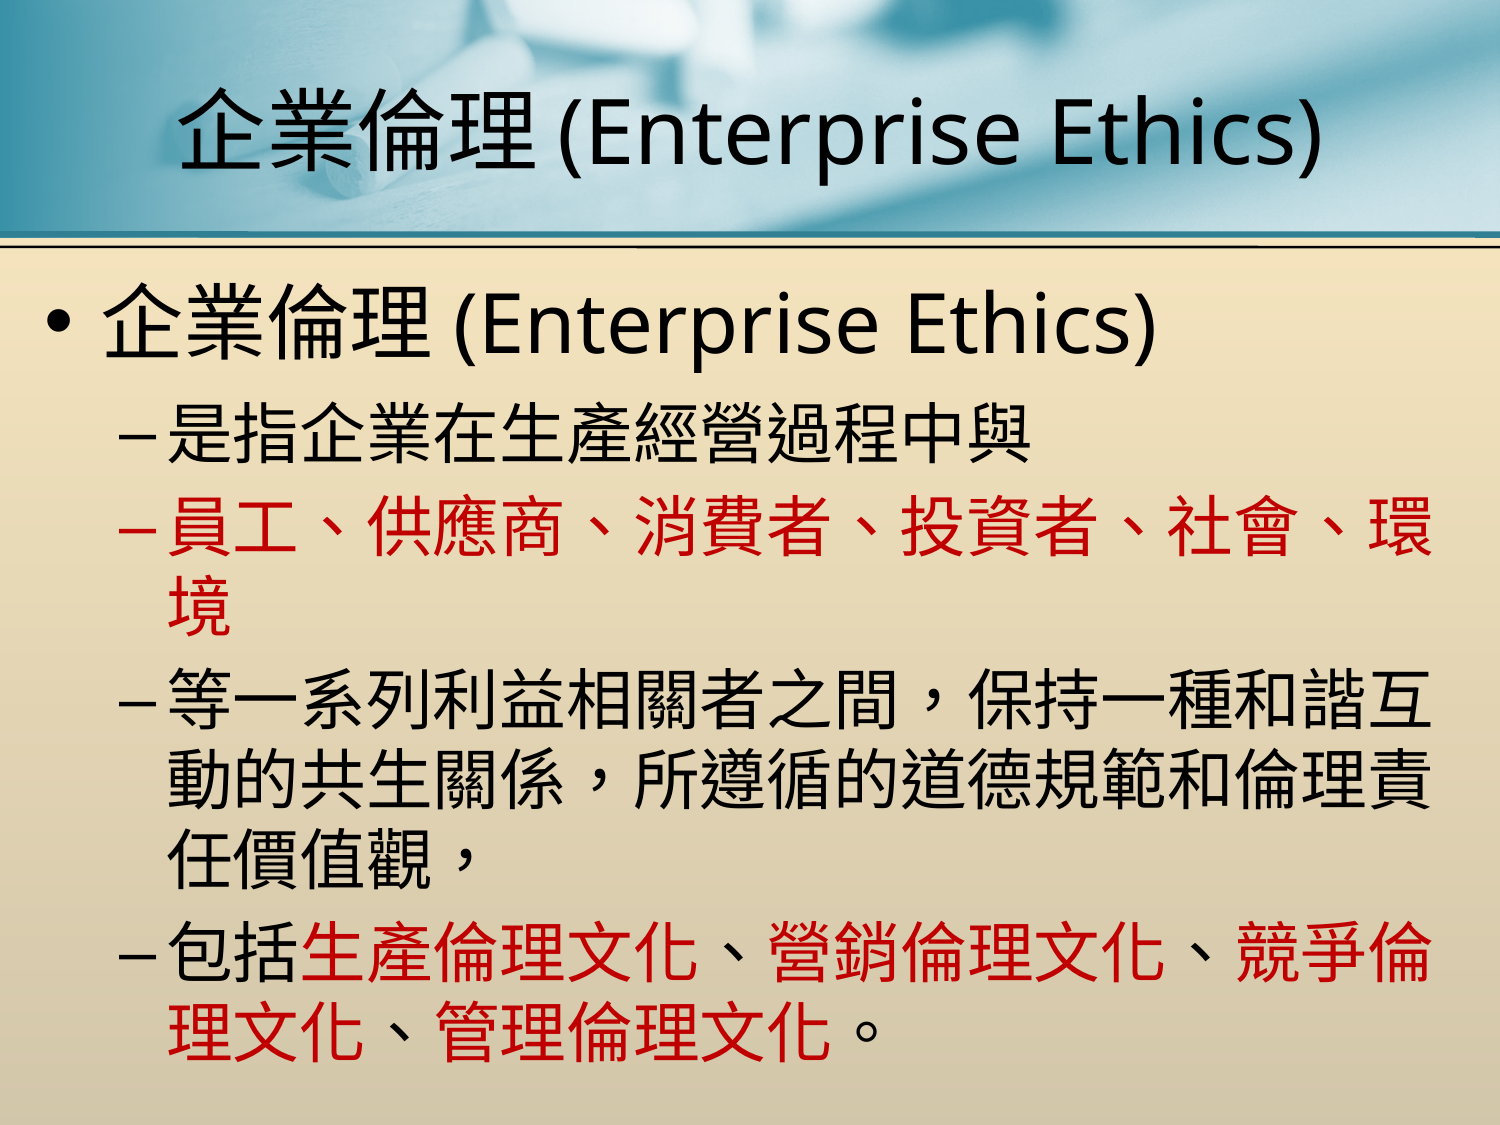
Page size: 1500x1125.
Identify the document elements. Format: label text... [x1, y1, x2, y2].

list 企業倫理(Enterprise Ethics) 是指企業在生產經營過程中與 員工、供應商、消費者、投資者、社會、環境 等一系列利益相關者之間，保持一種和諧互動的共生關係，所遵循的道德規範和倫理責任價值觀， 包括生產倫理文化、營銷倫理文化、競爭倫理文化、管理倫理文化。 [29, 262, 1455, 1125]
title 企業倫理(Enterprise Ethics) [75, 24, 1425, 233]
